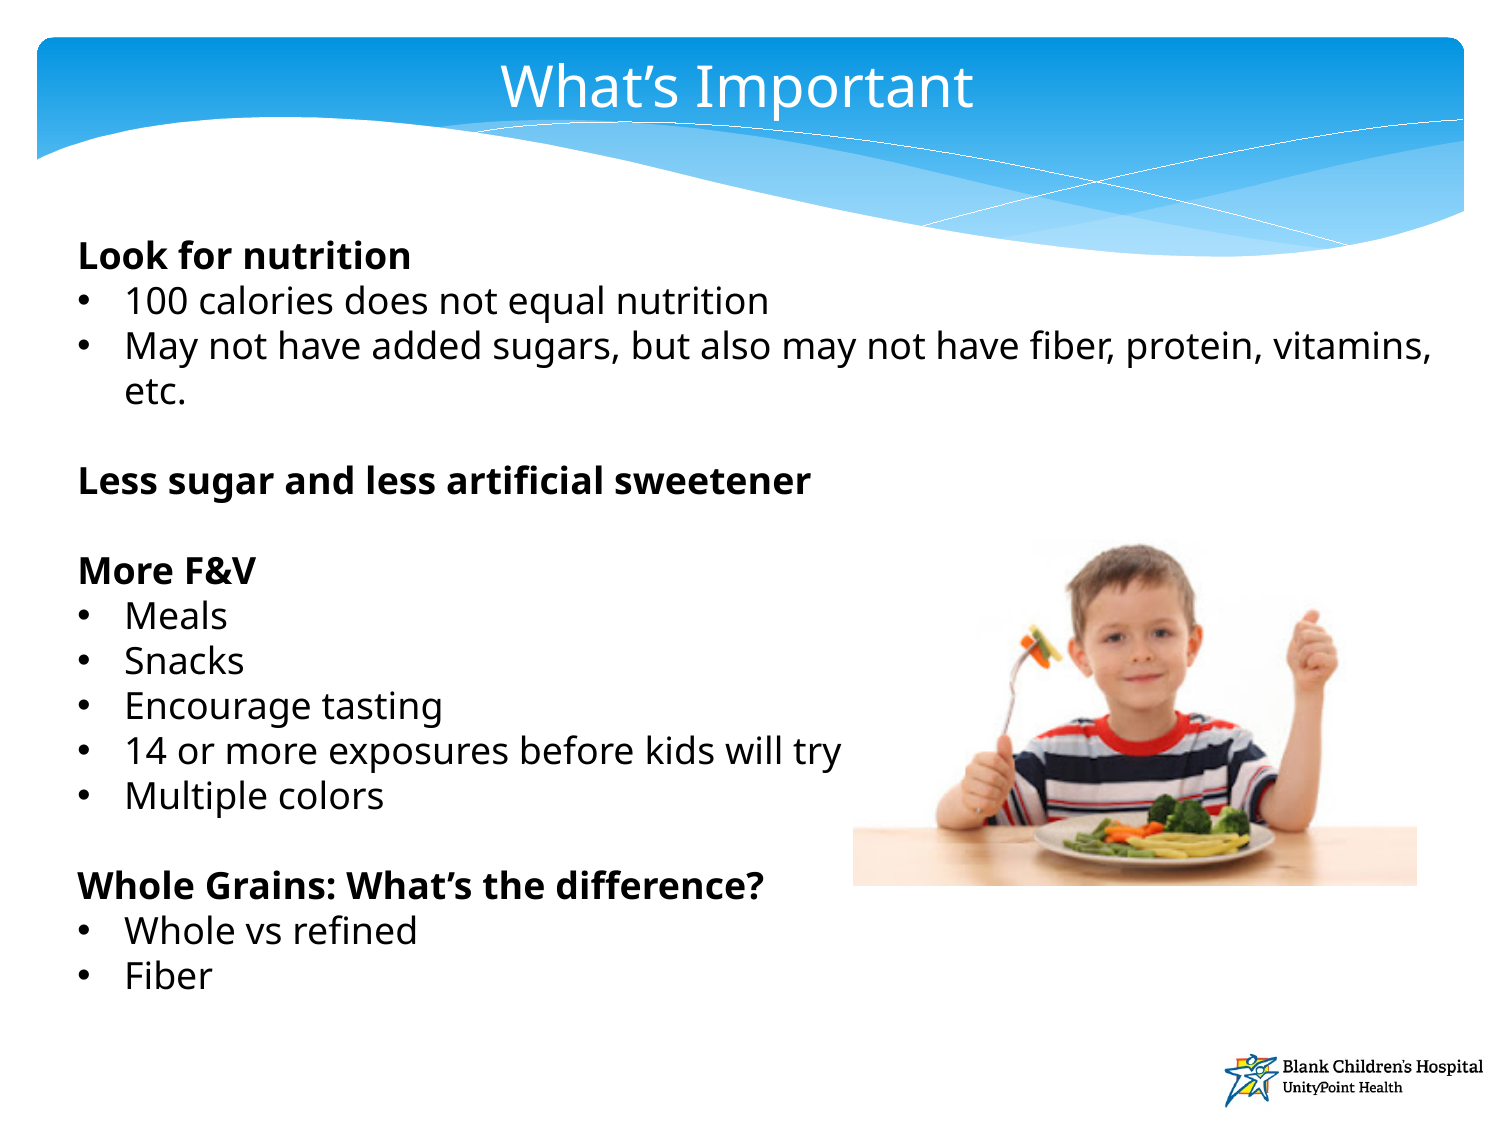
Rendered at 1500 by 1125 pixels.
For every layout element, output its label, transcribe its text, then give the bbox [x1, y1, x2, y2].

picture [852, 512, 1417, 886]
text_box Look for nutrition 100 calories does not equal nutrition May not have added sugars, but also may not have fiber, protein, vitamins, etc. Less sugar and less artificial sweetener More F&V Meals Snacks Encourage tasting 14 or more exposures before kids will try it Multiple colors Whole Grains: What’s the difference? Whole vs refined Fiber [62, 224, 1463, 1125]
picture [1205, 1031, 1500, 1125]
title What’s Important [62, 37, 1413, 132]
